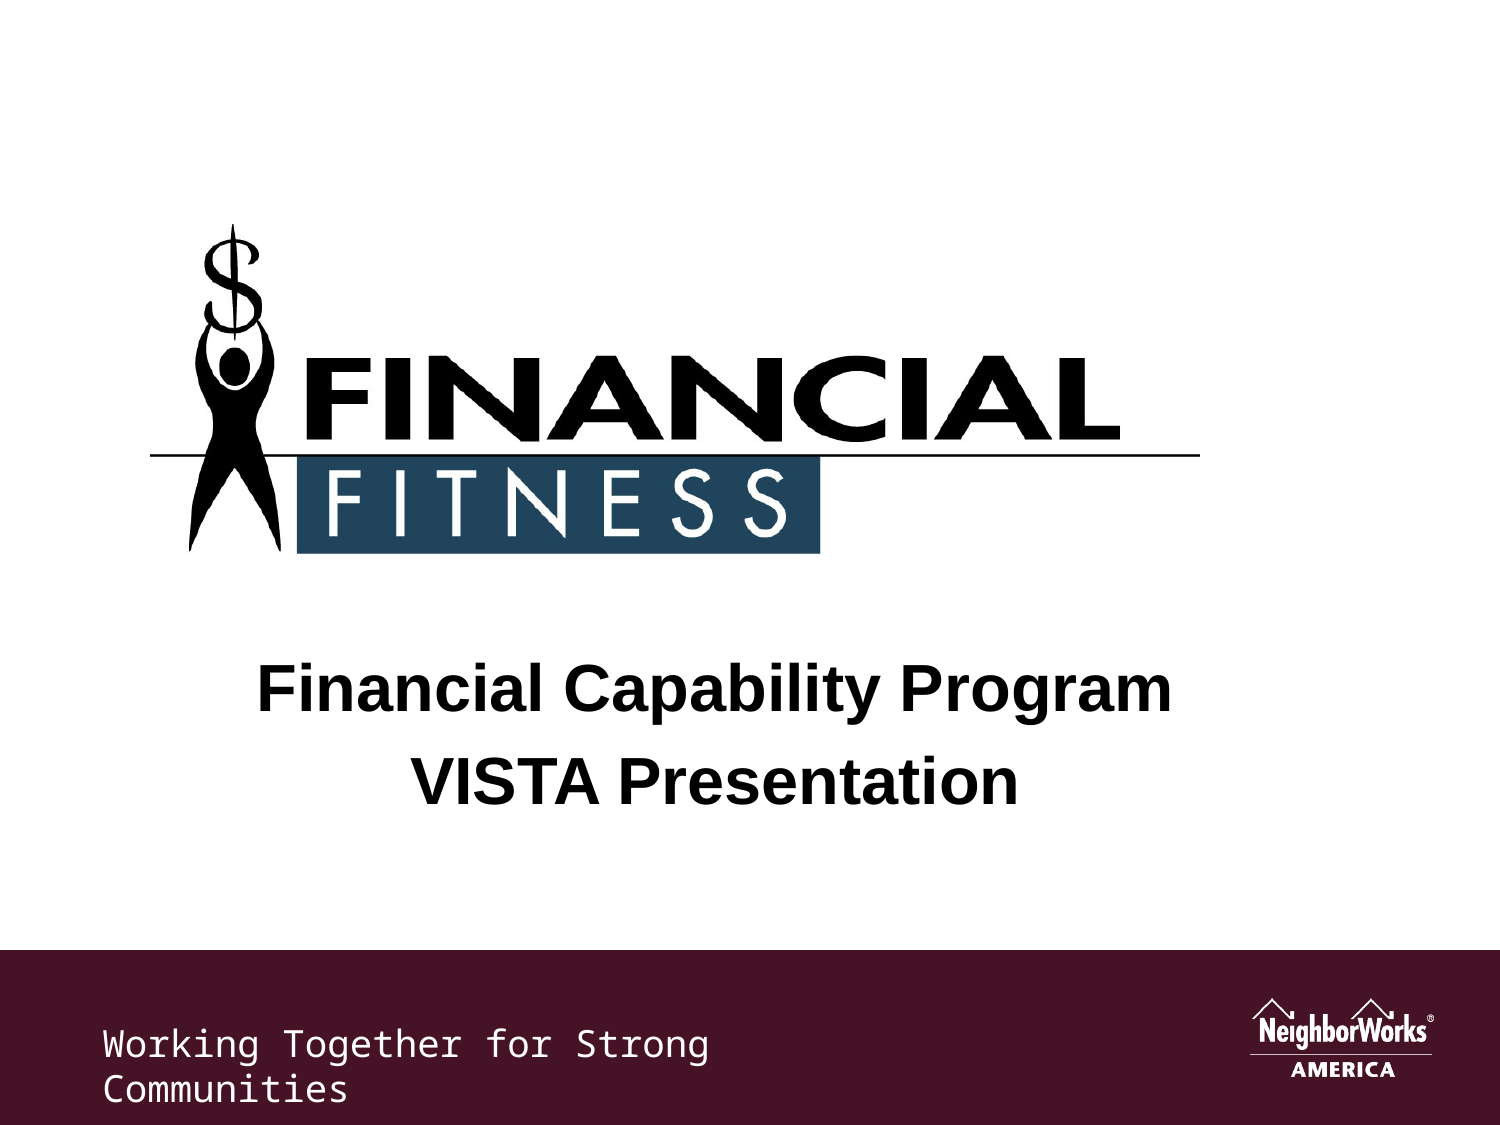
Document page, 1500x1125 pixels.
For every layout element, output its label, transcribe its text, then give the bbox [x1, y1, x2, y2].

picture [149, 224, 1201, 560]
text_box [0, 949, 1500, 1125]
subtitle Financial Capability Program VISTA Presentation [149, 637, 1301, 863]
title Financial Fitness [112, 349, 1388, 591]
